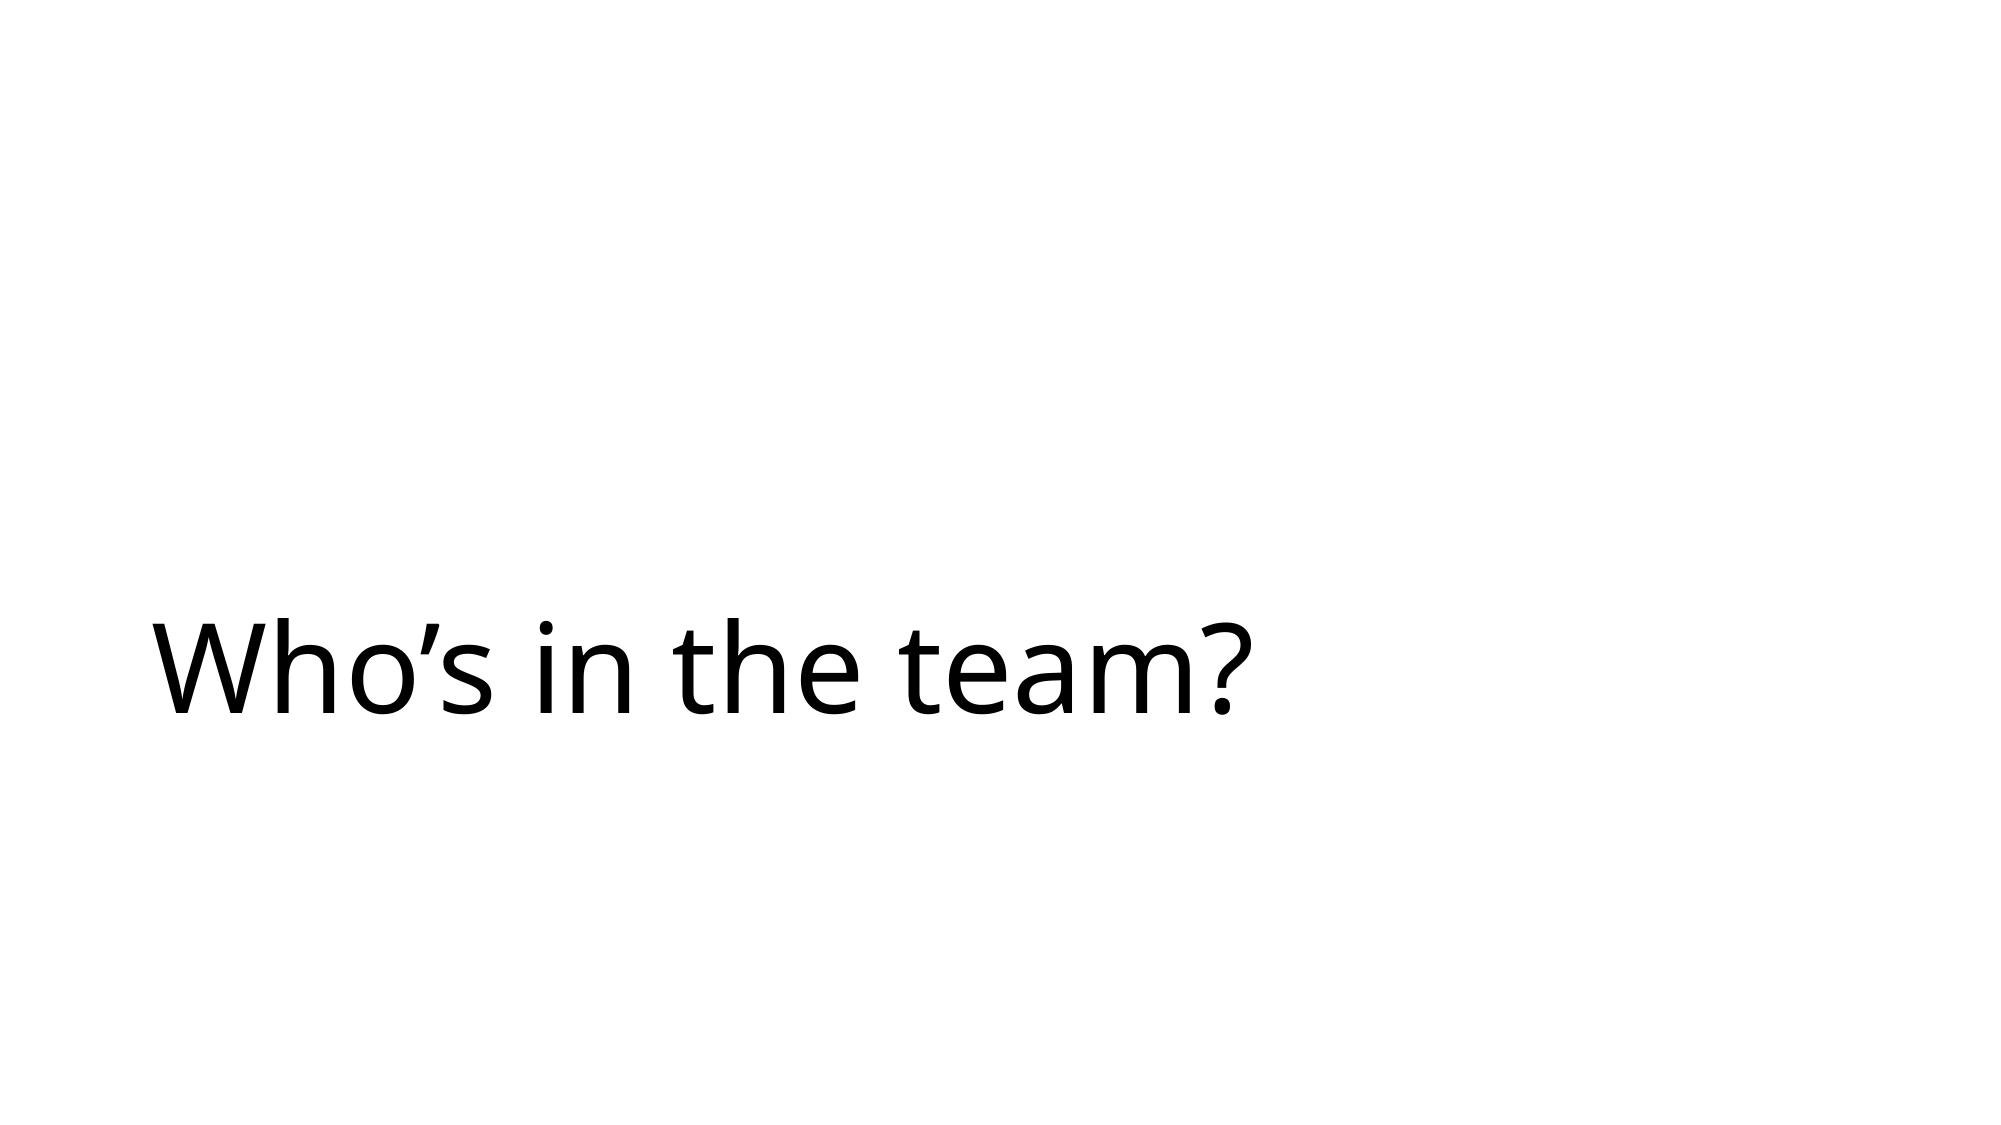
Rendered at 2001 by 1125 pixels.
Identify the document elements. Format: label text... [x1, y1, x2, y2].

title Who’s in the team? [136, 280, 1862, 749]
